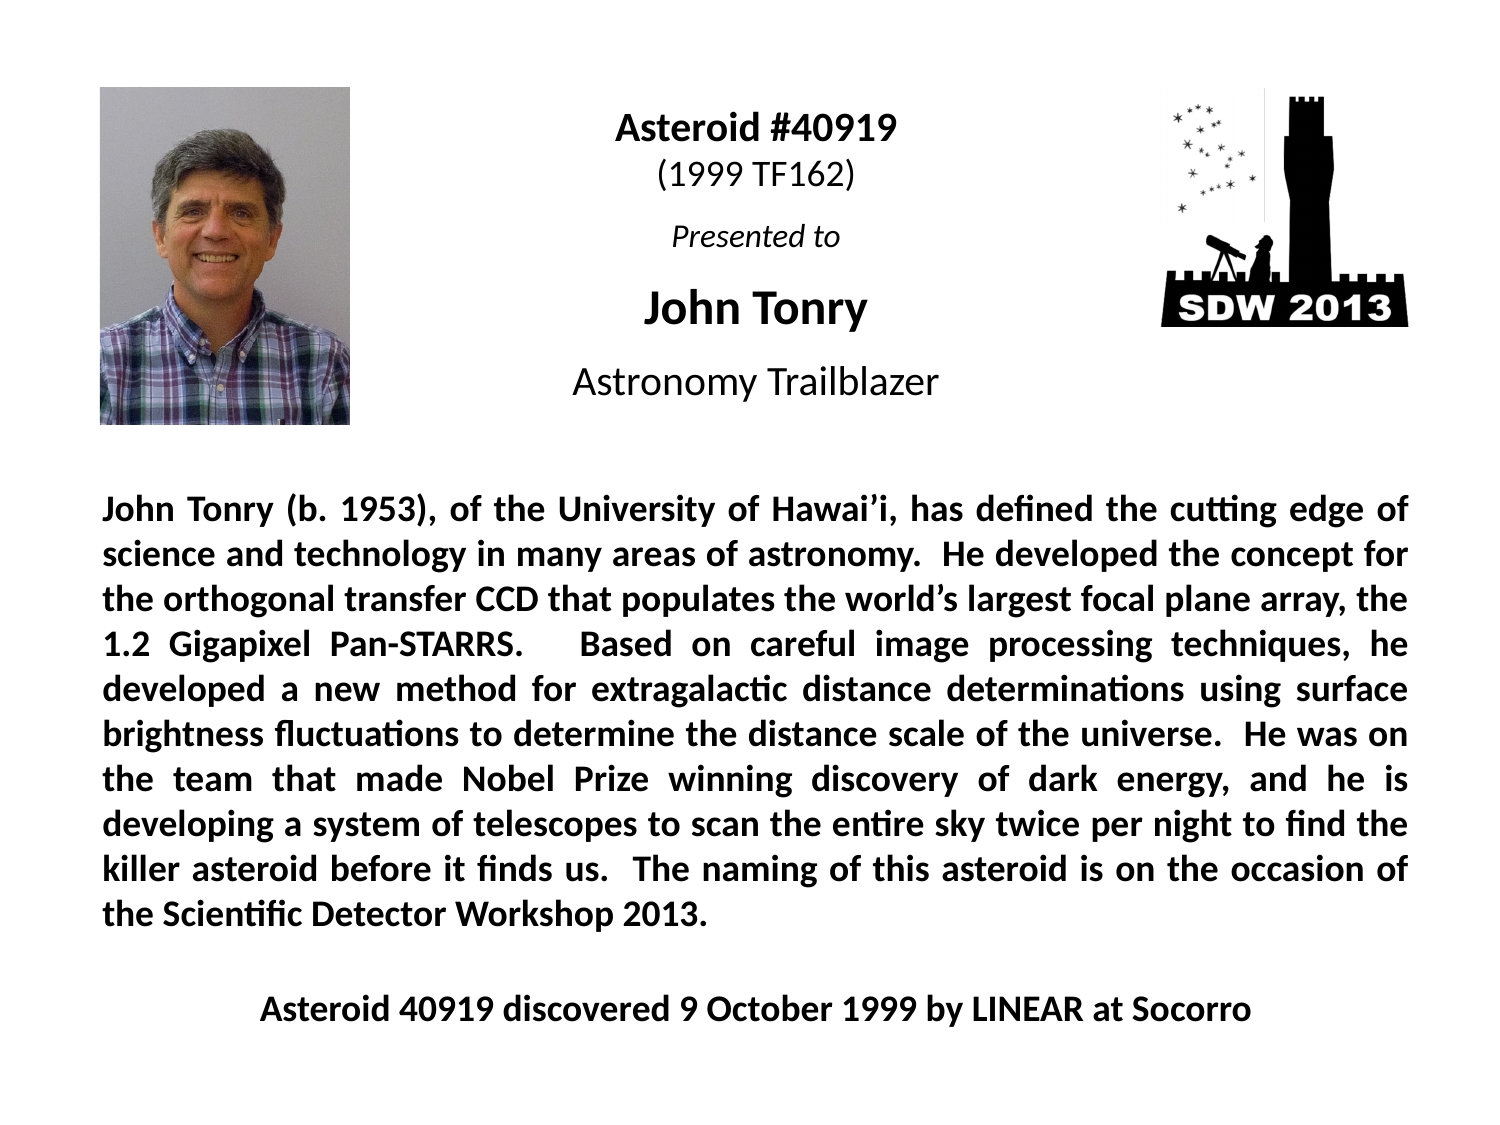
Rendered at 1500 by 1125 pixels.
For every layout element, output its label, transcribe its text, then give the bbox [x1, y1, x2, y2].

picture [1155, 83, 1415, 328]
text_box Asteroid #40919 (1999 TF162) Presented to John Tonry Astronomy Trailblazer John Tonry (b. 1953), of the University of Hawai’i, has defined the cutting edge of science and technology in many areas of astronomy. He developed the concept for the orthogonal transfer CCD that populates the world’s largest focal plane array, the 1.2 Gigapixel Pan-STARRS. Based on careful image processing techniques, he developed a new method for extragalactic distance determinations using surface brightness fluctuations to determine the distance scale of the universe. He was on the team that made Nobel Prize winning discovery of dark energy, and he is developing a system of telescopes to scan the entire sky twice per night to find the killer asteroid before it finds us. The naming of this asteroid is on the occasion of the Scientific Detector Workshop 2013. [87, 91, 1425, 1012]
text_box Asteroid 40919 discovered 9 October 1999 by LINEAR at Socorro [156, 976, 1357, 1037]
picture [99, 87, 351, 426]
